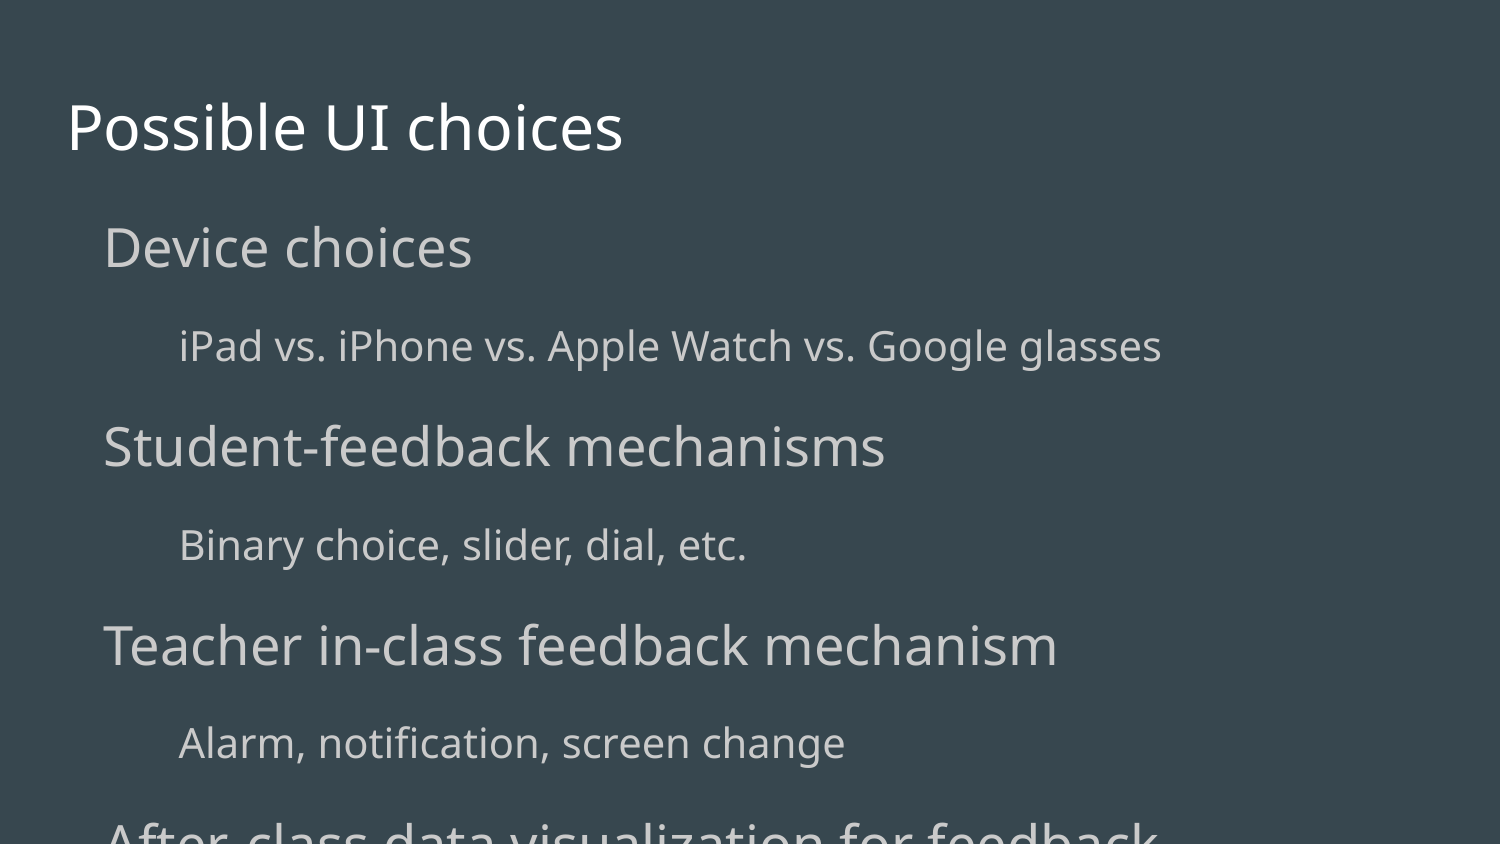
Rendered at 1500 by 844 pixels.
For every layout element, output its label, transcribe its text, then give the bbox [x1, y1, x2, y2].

title Possible UI choices [51, 72, 1449, 167]
list Device choices iPad vs. iPhone vs. Apple Watch vs. Google glasses Student-feedback mechanisms Binary choice, slider, dial, etc. Teacher in-class feedback mechanism Alarm, notification, screen change After-class data visualization for feedback Frequency graph, “Current Status” graph, etc. [51, 189, 1449, 750]
